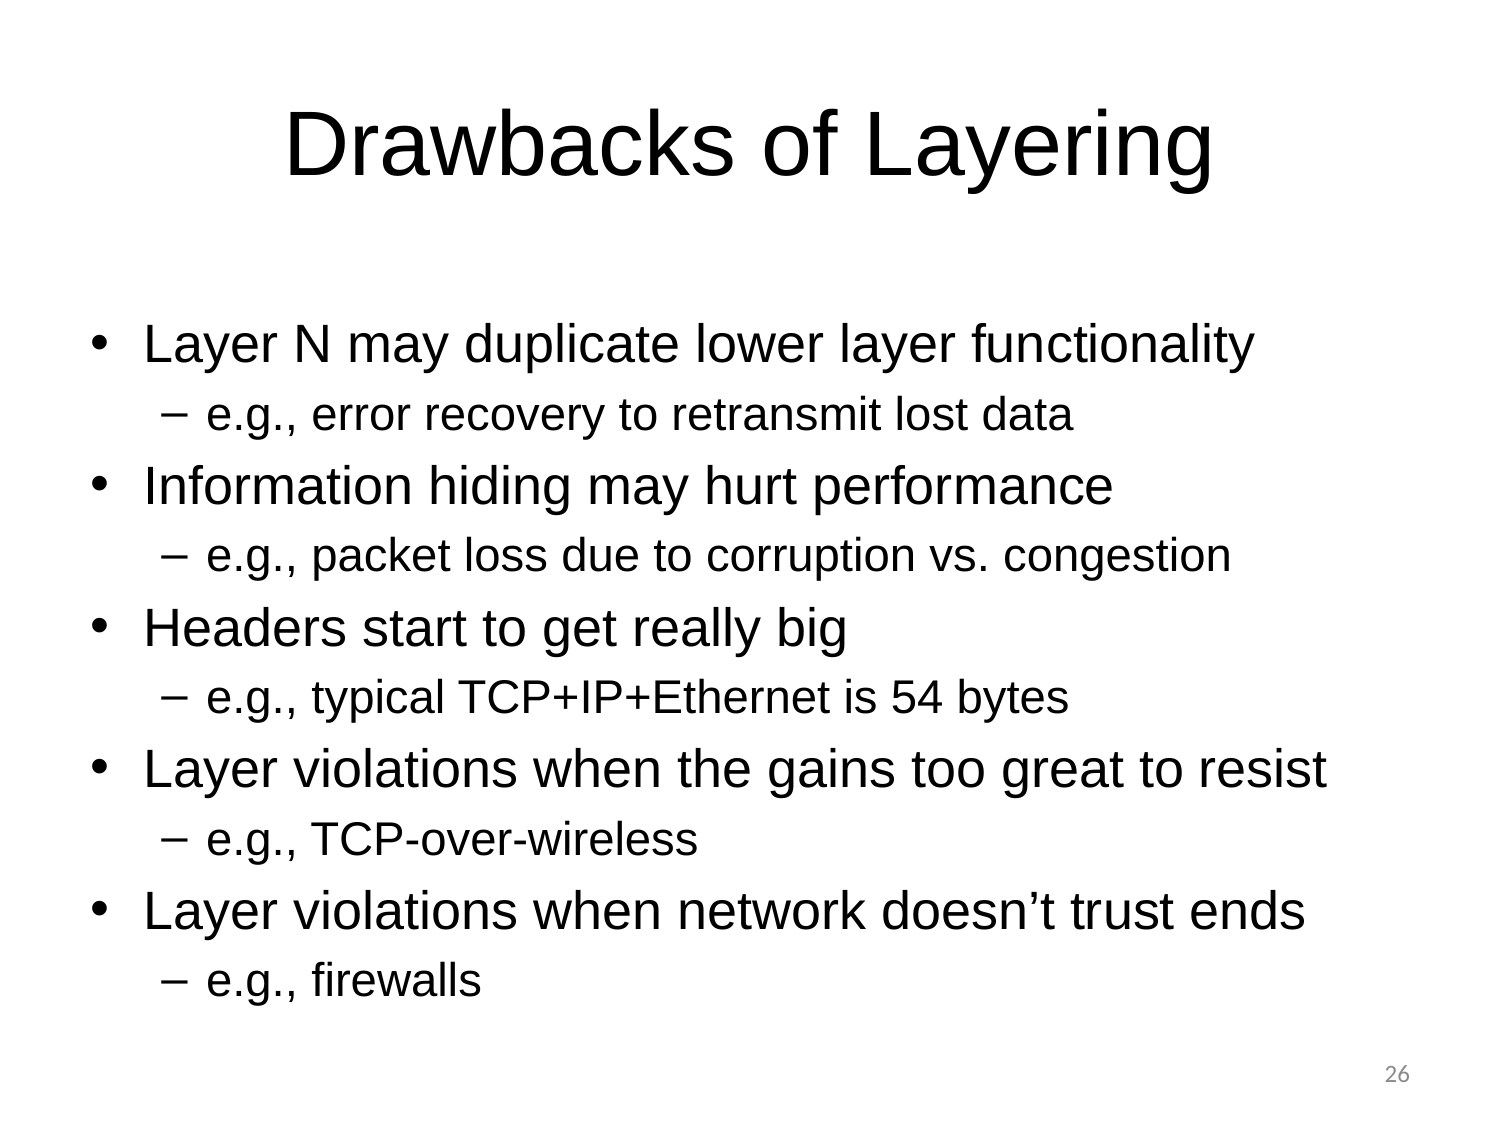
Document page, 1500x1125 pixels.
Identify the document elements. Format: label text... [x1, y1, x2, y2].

title Drawbacks of Layering [75, 45, 1425, 233]
list Layer N may duplicate lower layer functionality e.g., error recovery to retransmit lost data Information hiding may hurt performance e.g., packet loss due to corruption vs. congestion Headers start to get really big e.g., typical TCP+IP+Ethernet is 54 bytes Layer violations when the gains too great to resist e.g., TCP-over-wireless Layer violations when network doesn’t trust ends e.g., firewalls [75, 301, 1463, 1025]
text_box 26 [1074, 1042, 1425, 1103]
